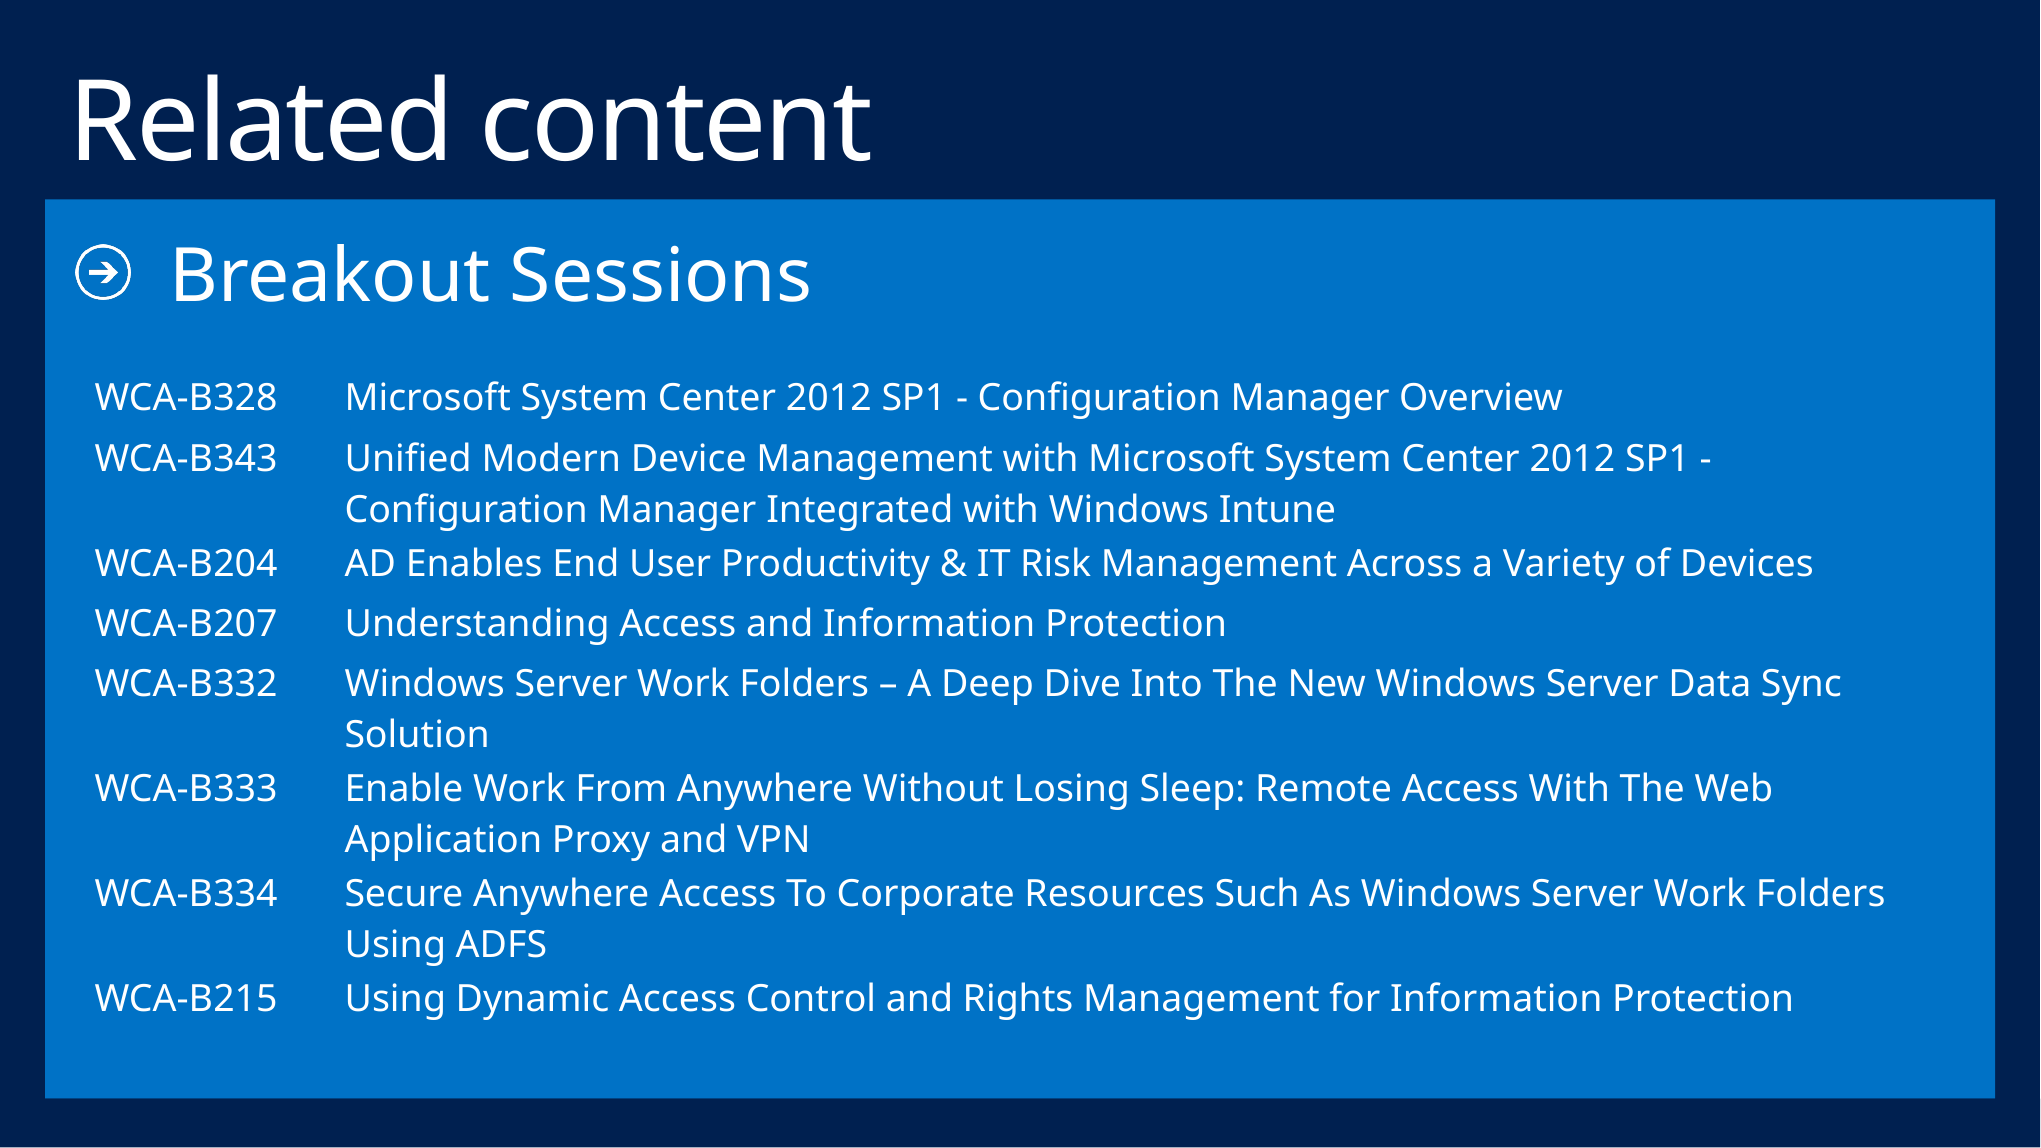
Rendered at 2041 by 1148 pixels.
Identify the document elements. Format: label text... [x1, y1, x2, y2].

text_box [46, 198, 1996, 1098]
table_cell WCA-B207 [80, 589, 330, 649]
picture [75, 244, 131, 300]
table_cell WCA-B334 [80, 859, 330, 964]
table_cell Using Dynamic Access Control and Rights Management for Information Protection [330, 964, 1961, 1025]
table_cell WCA-B343 [80, 423, 330, 529]
text_box [0, 0, 2041, 1148]
text_box Breakout Sessions [60, 229, 1995, 325]
table_cell WCA-B204 [80, 529, 330, 589]
table_header Microsoft System Center 2012 SP1 - Configuration Manager Overview [330, 363, 1961, 423]
table_cell Understanding Access and Information Protection [330, 589, 1961, 649]
table_cell AD Enables End User Productivity & IT Risk Management Across a Variety of Devices [330, 529, 1961, 589]
table_cell Windows Server Work Folders – A Deep Dive Into The New Windows Server Data Sync Solution [330, 649, 1961, 754]
table_header WCA-B328 [80, 363, 330, 423]
table_cell WCA-B332 [80, 649, 330, 754]
table_cell Secure Anywhere Access To Corporate Resources Such As Windows Server Work Folders Using ADFS [330, 859, 1961, 964]
table_cell WCA-B333 [80, 754, 330, 859]
table_cell WCA-B215 [80, 964, 330, 1025]
title Related content [46, 48, 1996, 198]
table_cell Enable Work From Anywhere Without Losing Sleep: Remote Access With The Web Application Proxy and VPN [330, 754, 1961, 859]
table_cell Unified Modern Device Management with Microsoft System Center 2012 SP1 - Configuration Manager Integrated with Windows Intune [330, 423, 1961, 529]
